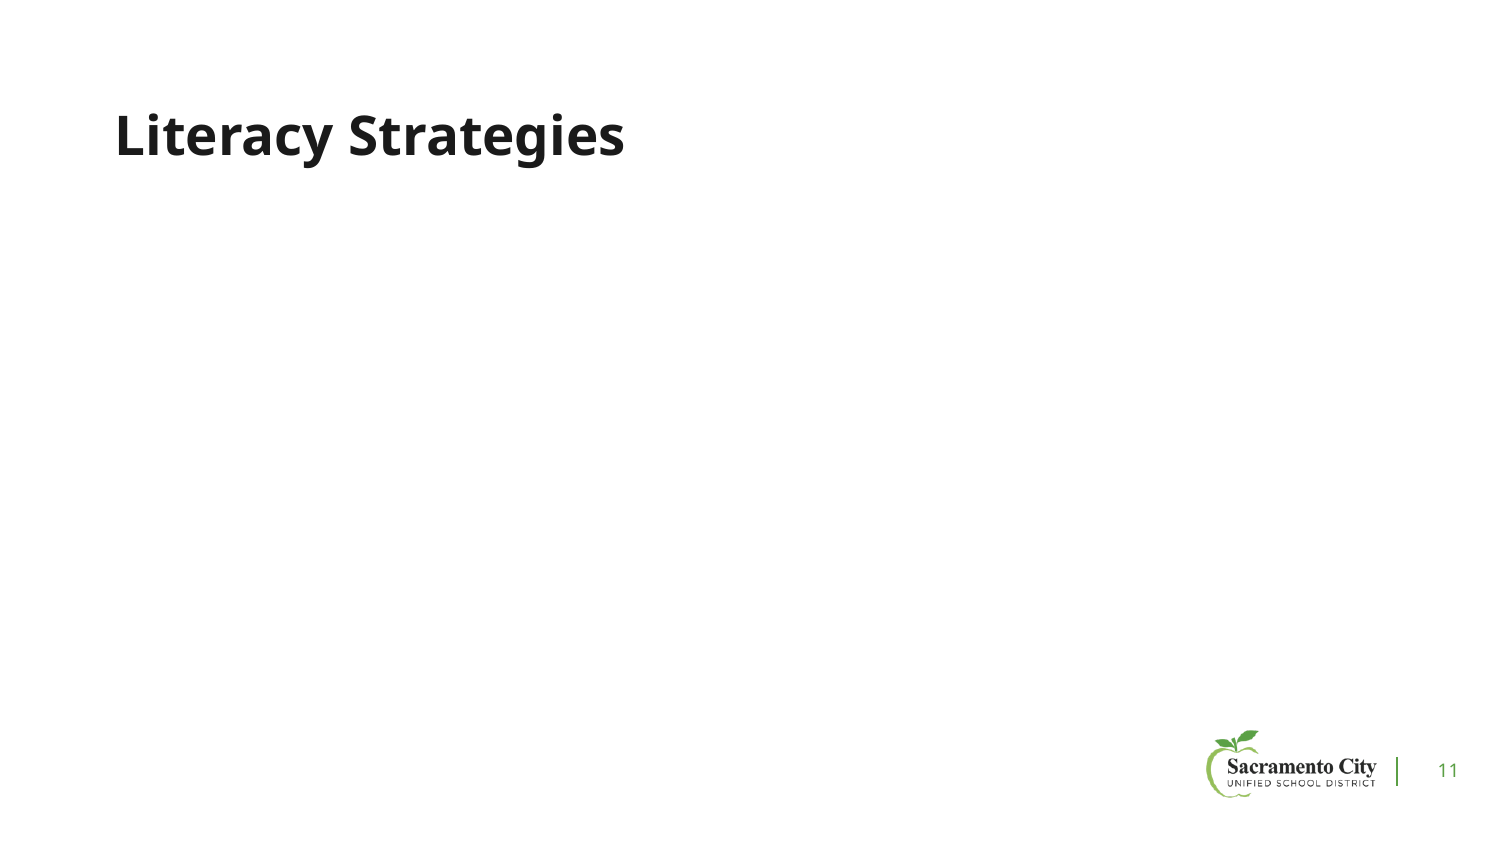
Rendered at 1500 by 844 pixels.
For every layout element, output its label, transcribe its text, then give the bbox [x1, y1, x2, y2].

picture [1204, 727, 1378, 800]
title Literacy Strategies [103, 103, 1397, 174]
